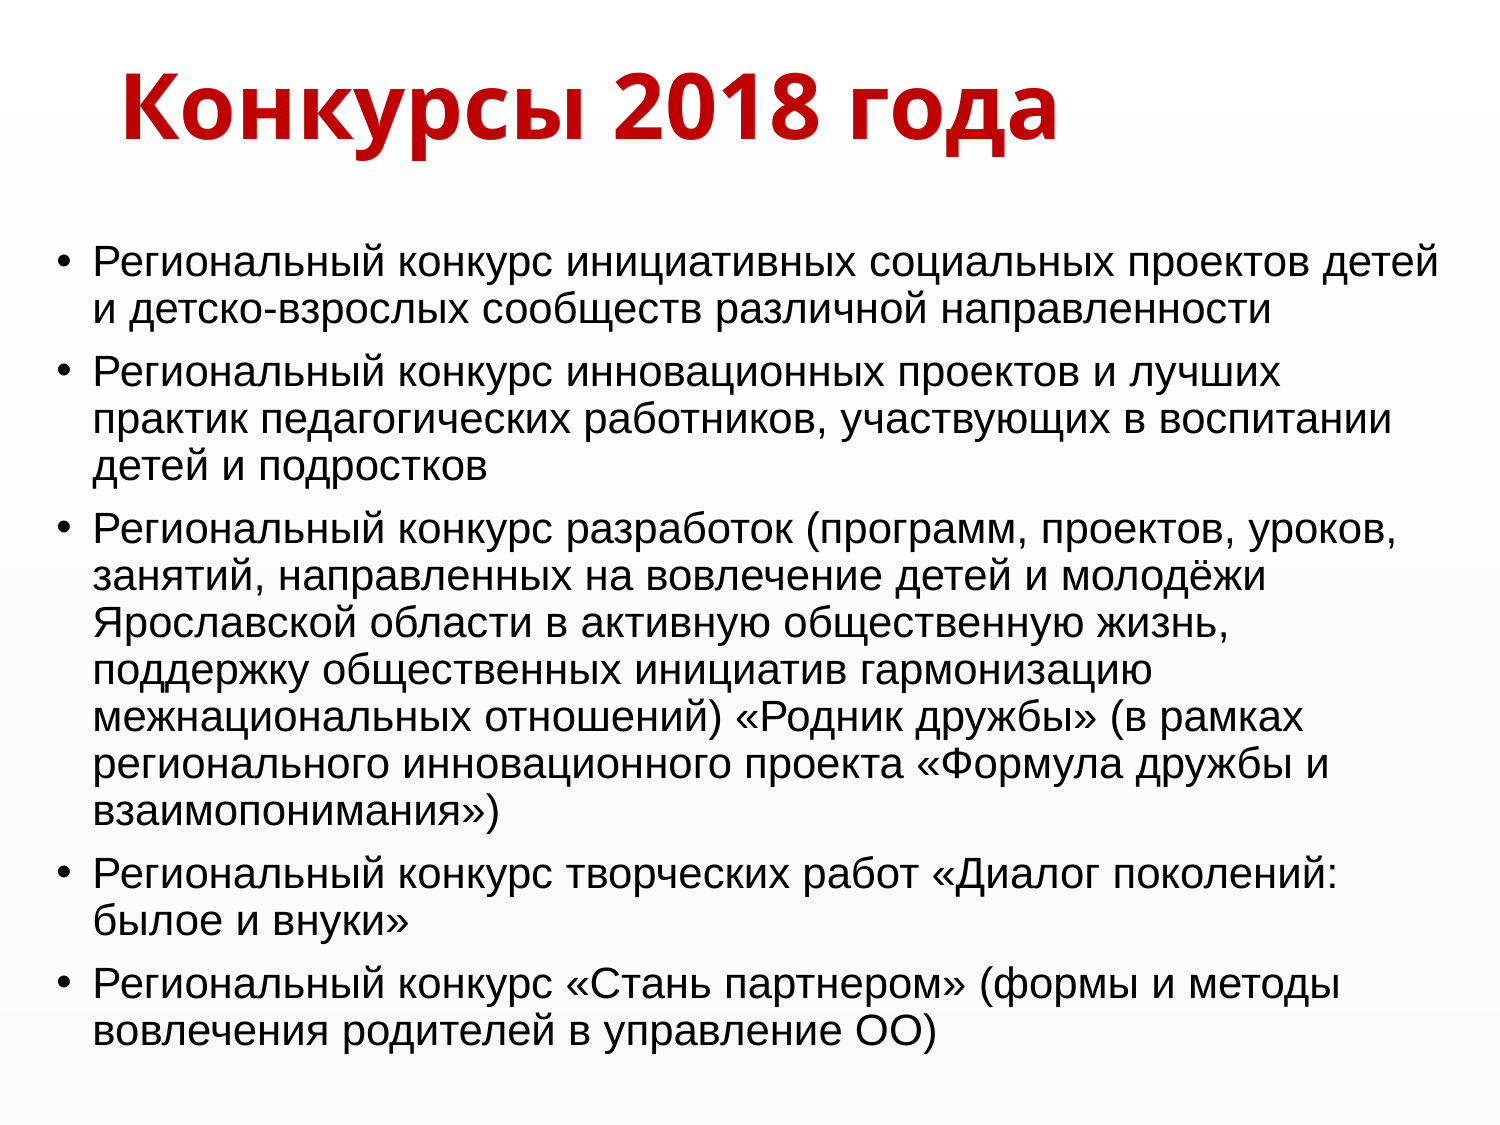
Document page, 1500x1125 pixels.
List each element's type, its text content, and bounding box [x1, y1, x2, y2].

list Региональный конкурс инициативных социальных проектов детей и детско-взрослых сообществ различной направленности Региональный конкурс инновационных проектов и лучших практик педагогических работников, участвующих в воспитании детей и подростков Региональный конкурс разработок (программ, проектов, уроков, занятий, направленных на вовлечение детей и молодёжи Ярославской области в активную общественную жизнь, поддержку общественных инициатив гармонизацию межнациональных отношений) «Родник дружбы» (в рамках регионального инновационного проекта «Формула дружбы и взаимопонимания») Региональный конкурс творческих работ «Диалог поколений: былое и внуки» Региональный конкурс «Стань партнером» (формы и методы вовлечения родителей в управление ОО) [41, 231, 1459, 1083]
title Конкурсы 2018 года [103, 0, 1397, 220]
